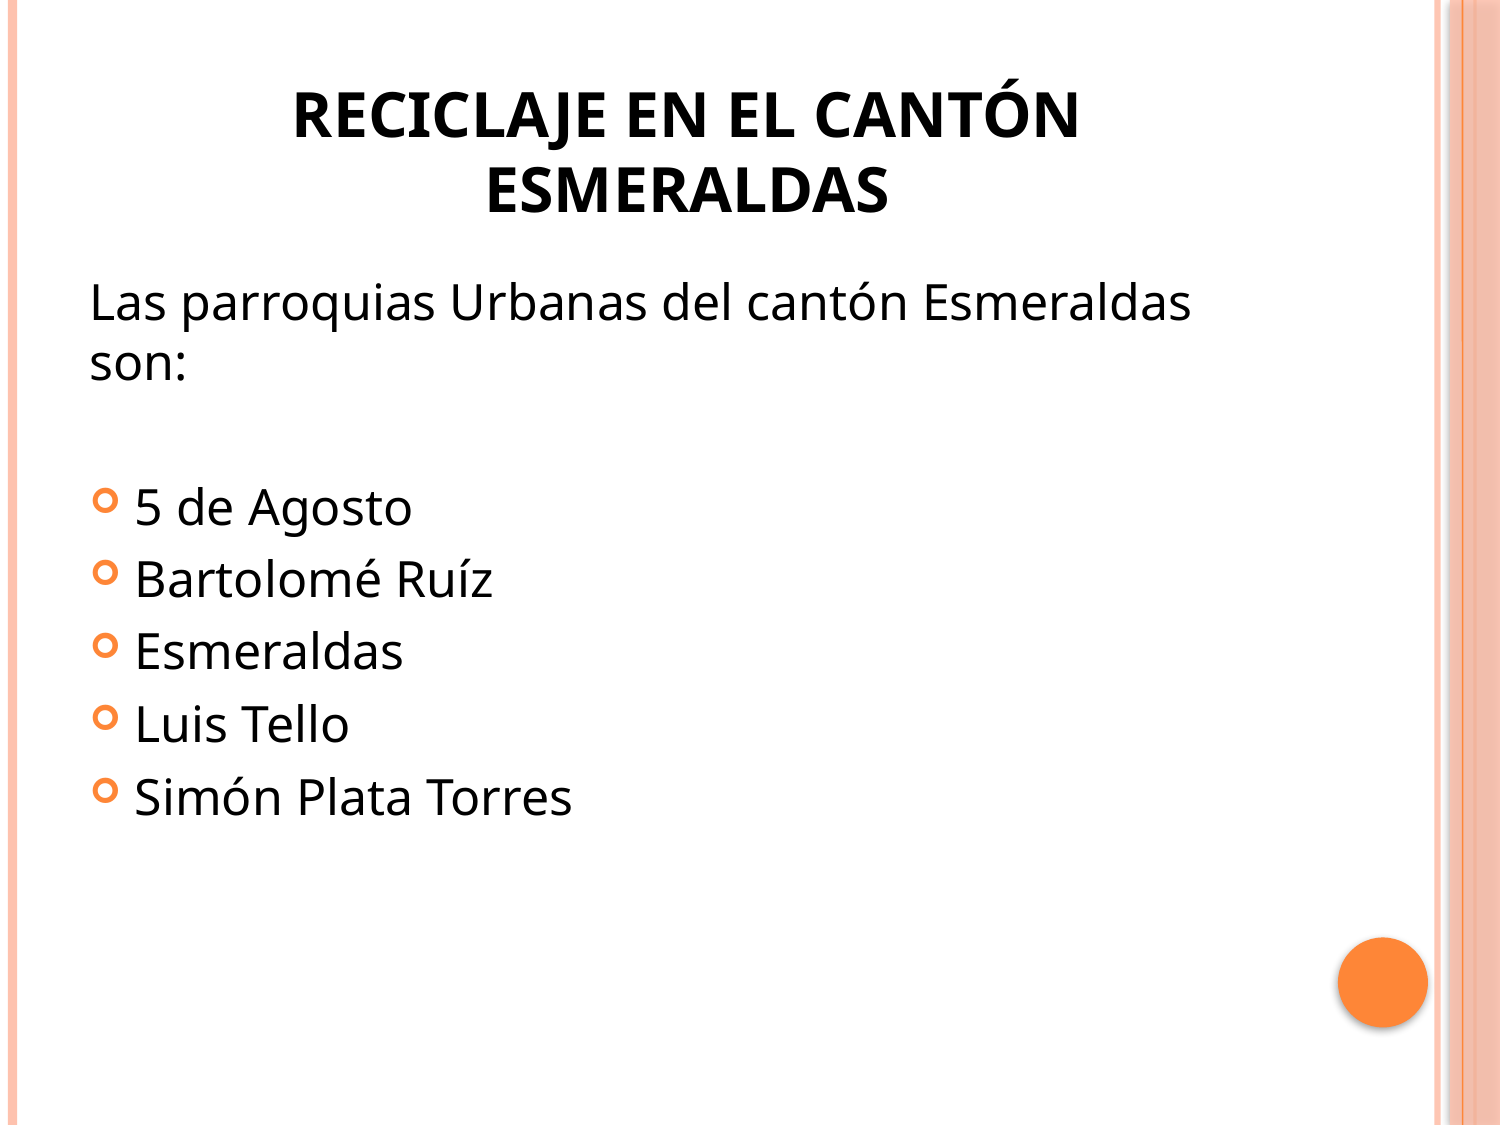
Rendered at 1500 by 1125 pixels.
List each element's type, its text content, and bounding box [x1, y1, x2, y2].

title RECICLAJE EN EL CANTÓN ESMERALDAS [75, 45, 1300, 233]
list Las parroquias Urbanas del cantón Esmeraldas son: 5 de Agosto Bartolomé Ruíz Esmeraldas Luis Tello Simón Plata Torres [75, 262, 1300, 1062]
